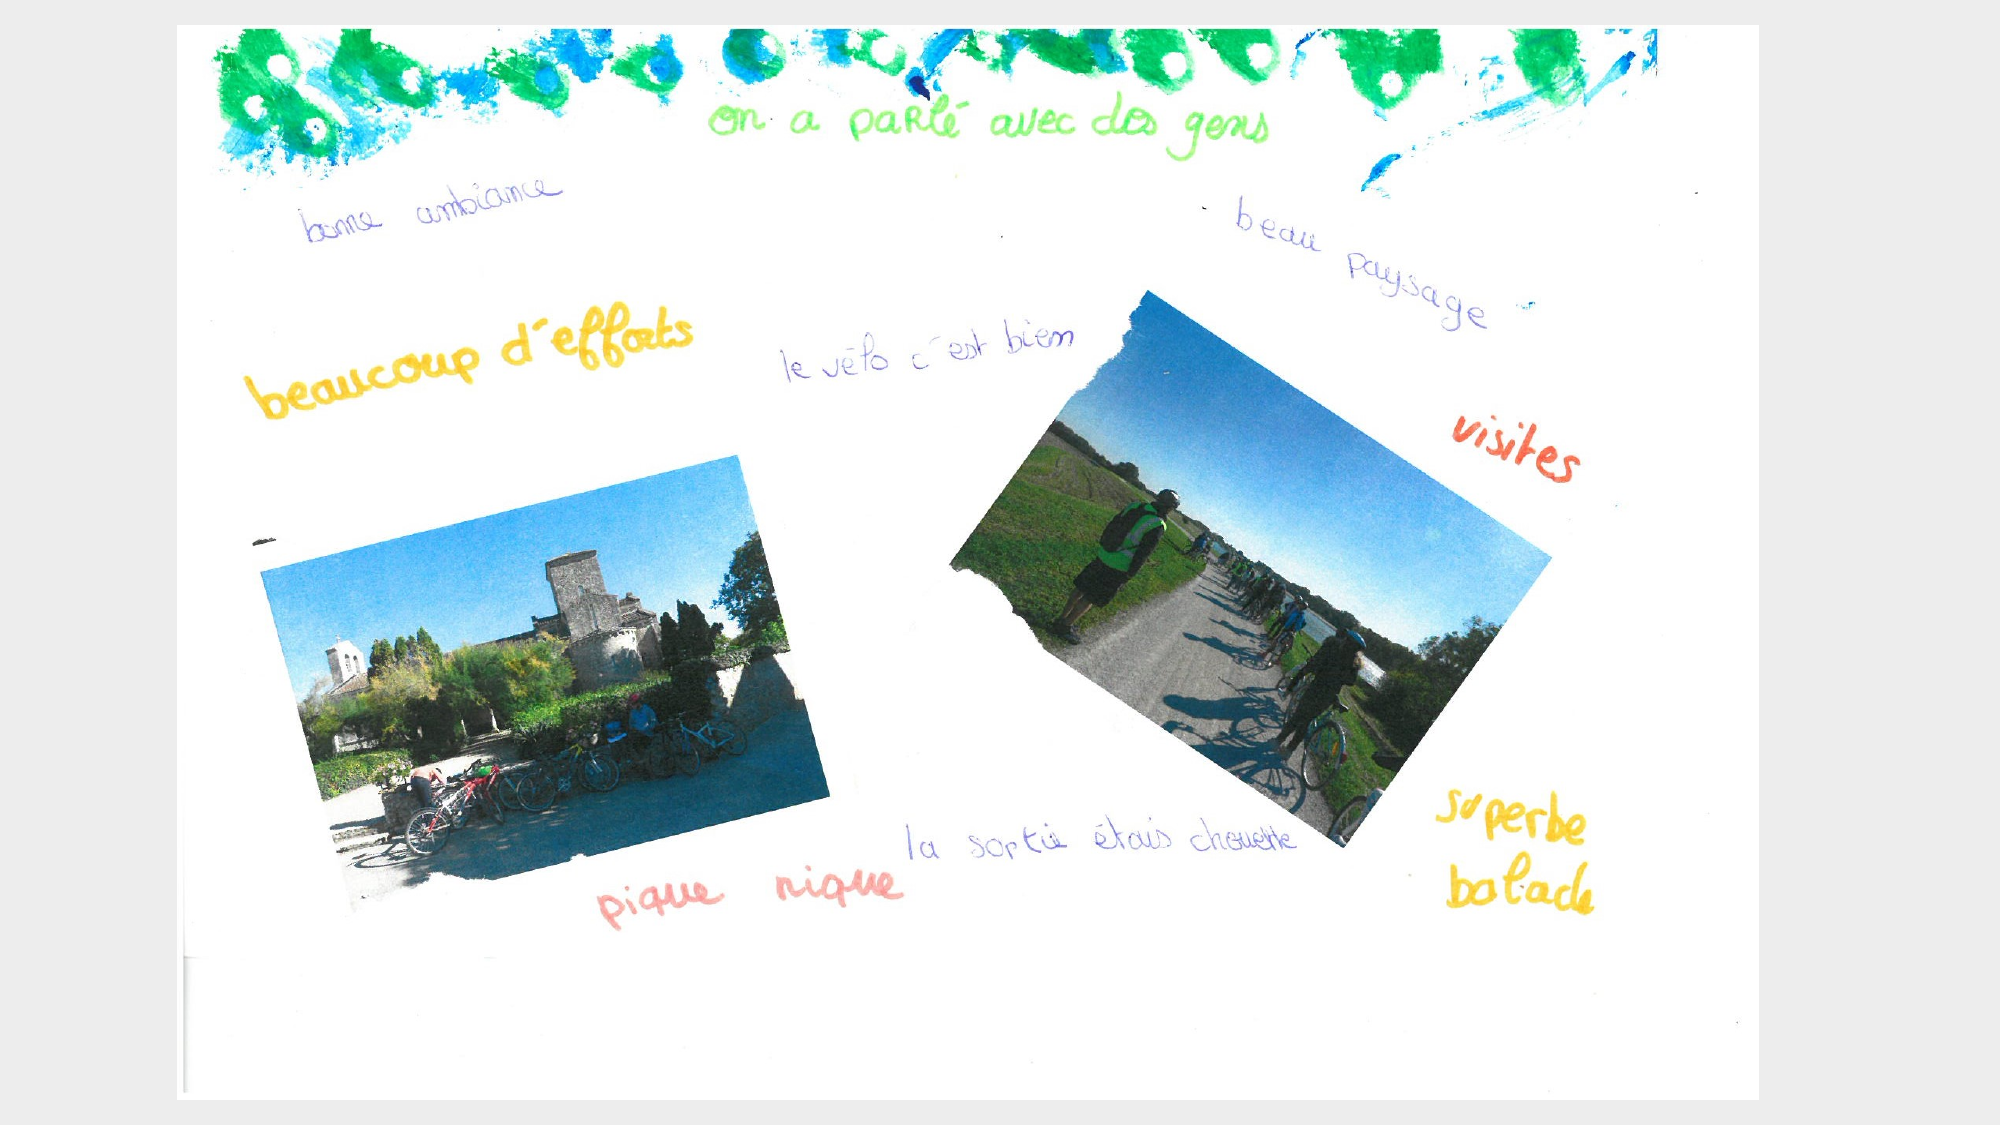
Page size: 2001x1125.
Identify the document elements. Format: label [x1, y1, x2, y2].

picture [177, 25, 1759, 1100]
